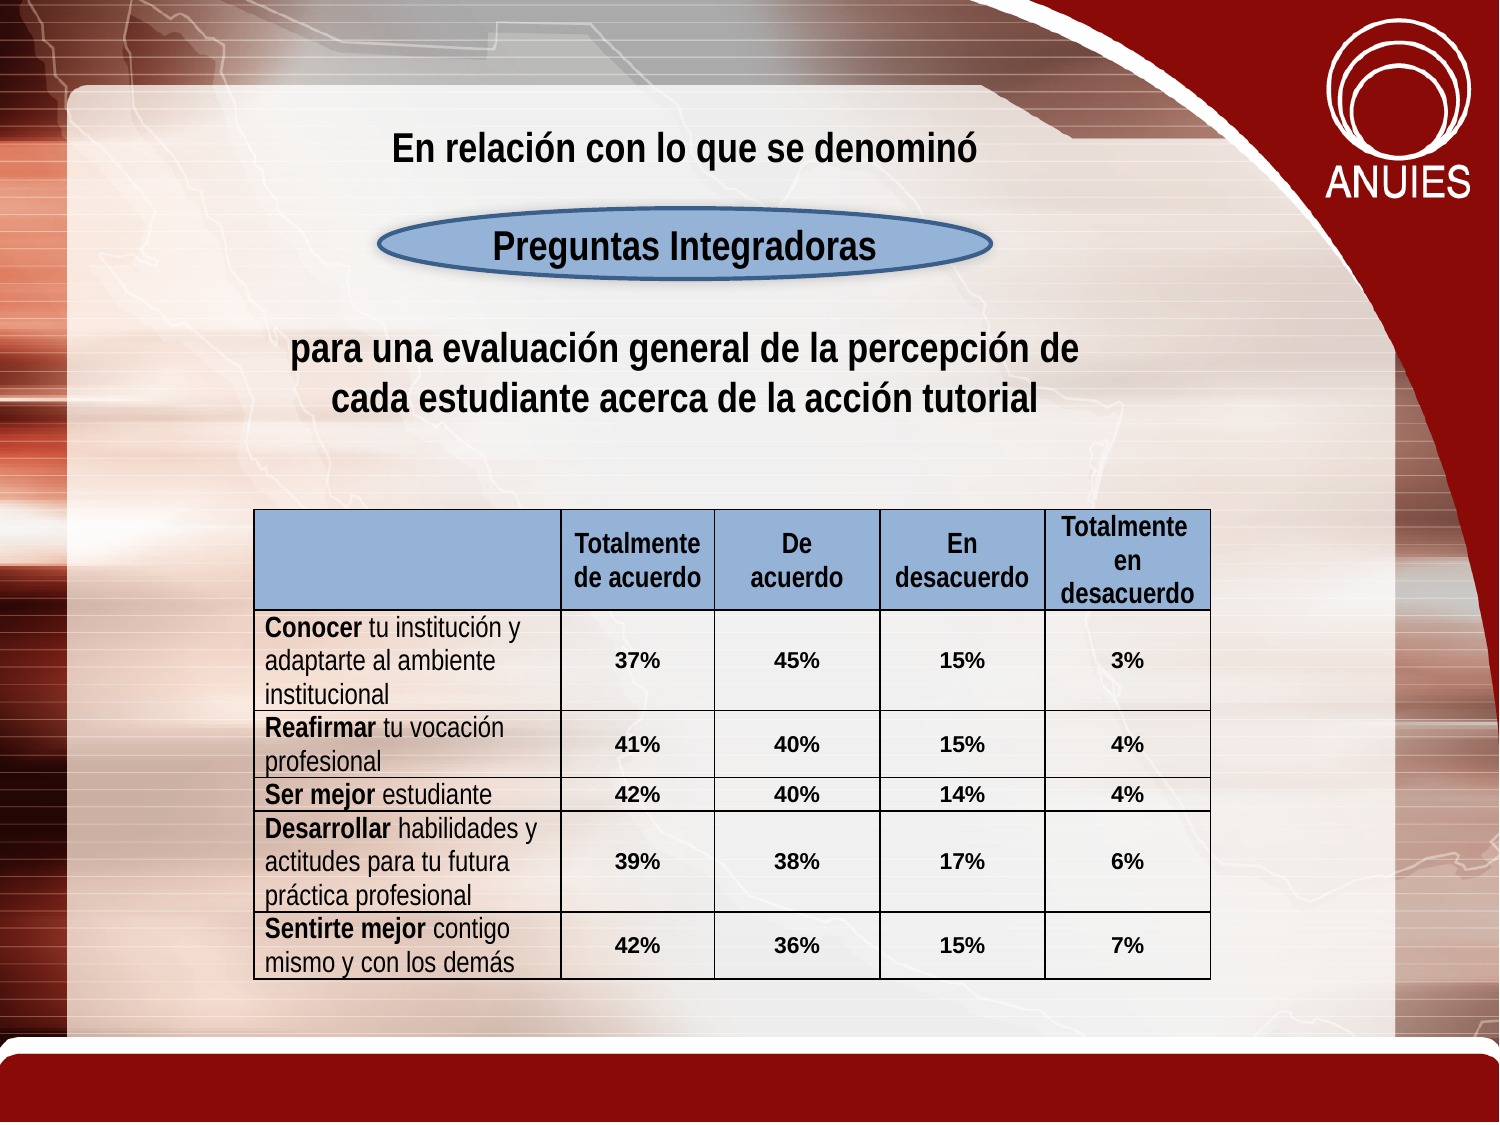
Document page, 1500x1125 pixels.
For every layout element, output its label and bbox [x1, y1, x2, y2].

picture [0, 0, 1500, 1122]
text_box [253, 113, 1117, 429]
